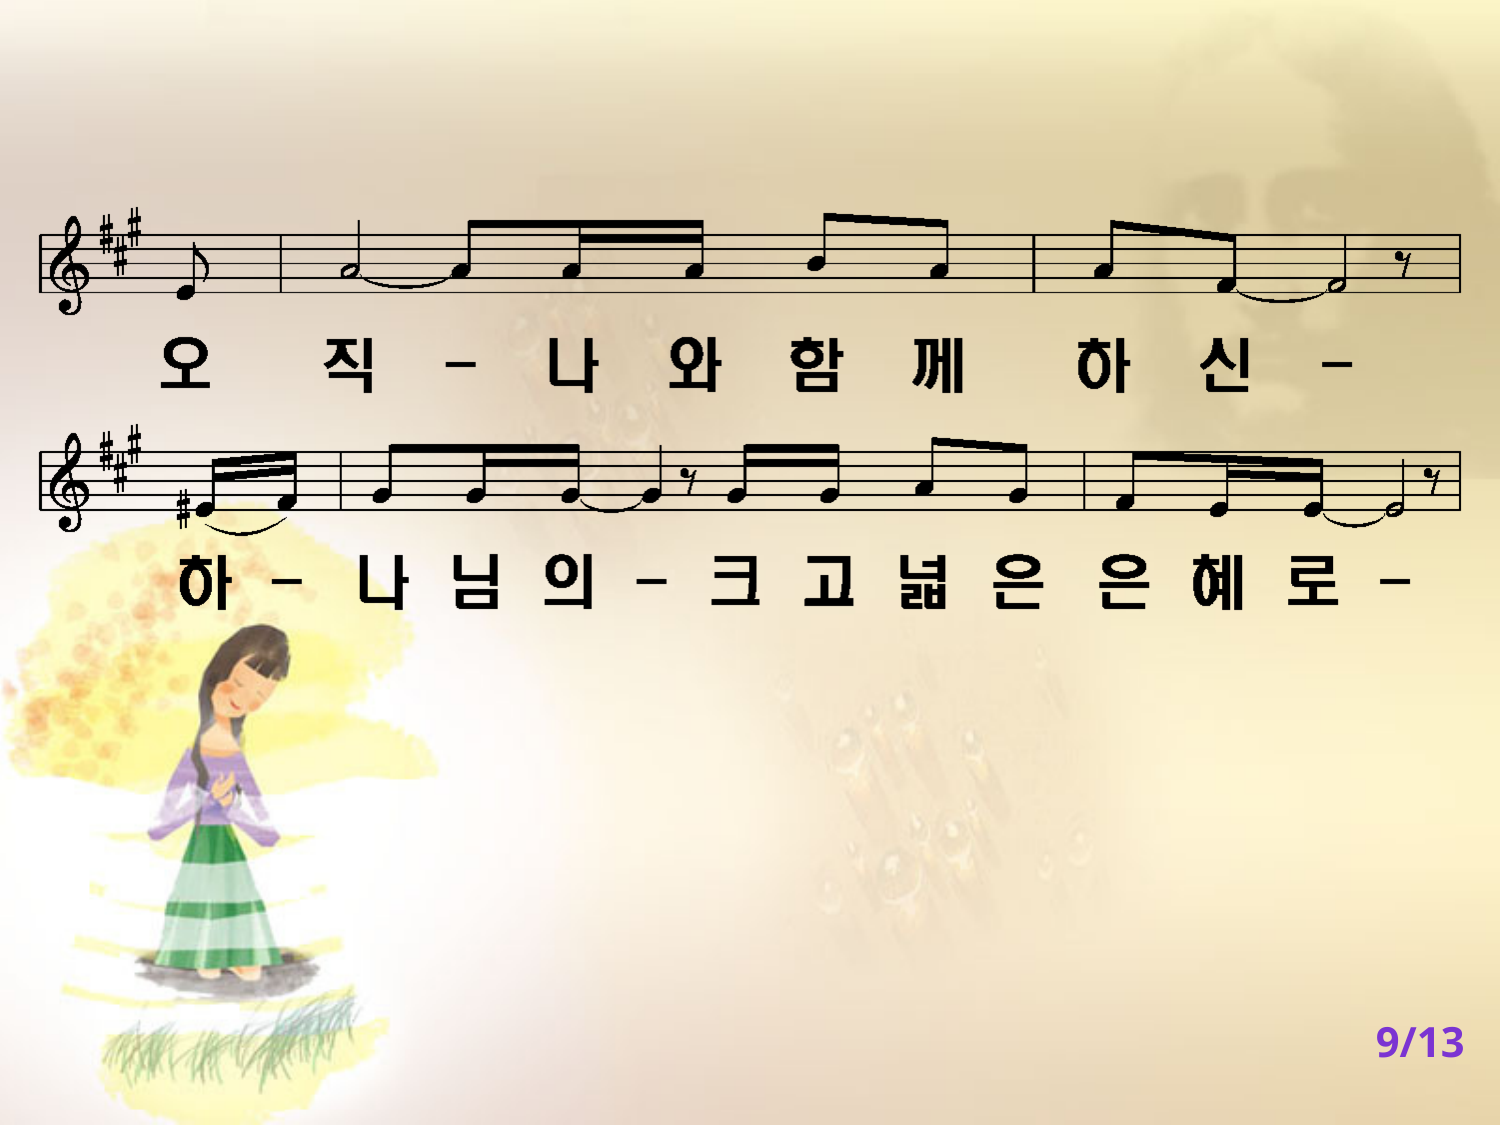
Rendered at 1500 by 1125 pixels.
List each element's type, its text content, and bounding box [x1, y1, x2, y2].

text_box 9/13 [1360, 1007, 1481, 1073]
picture [0, 0, 1500, 1125]
